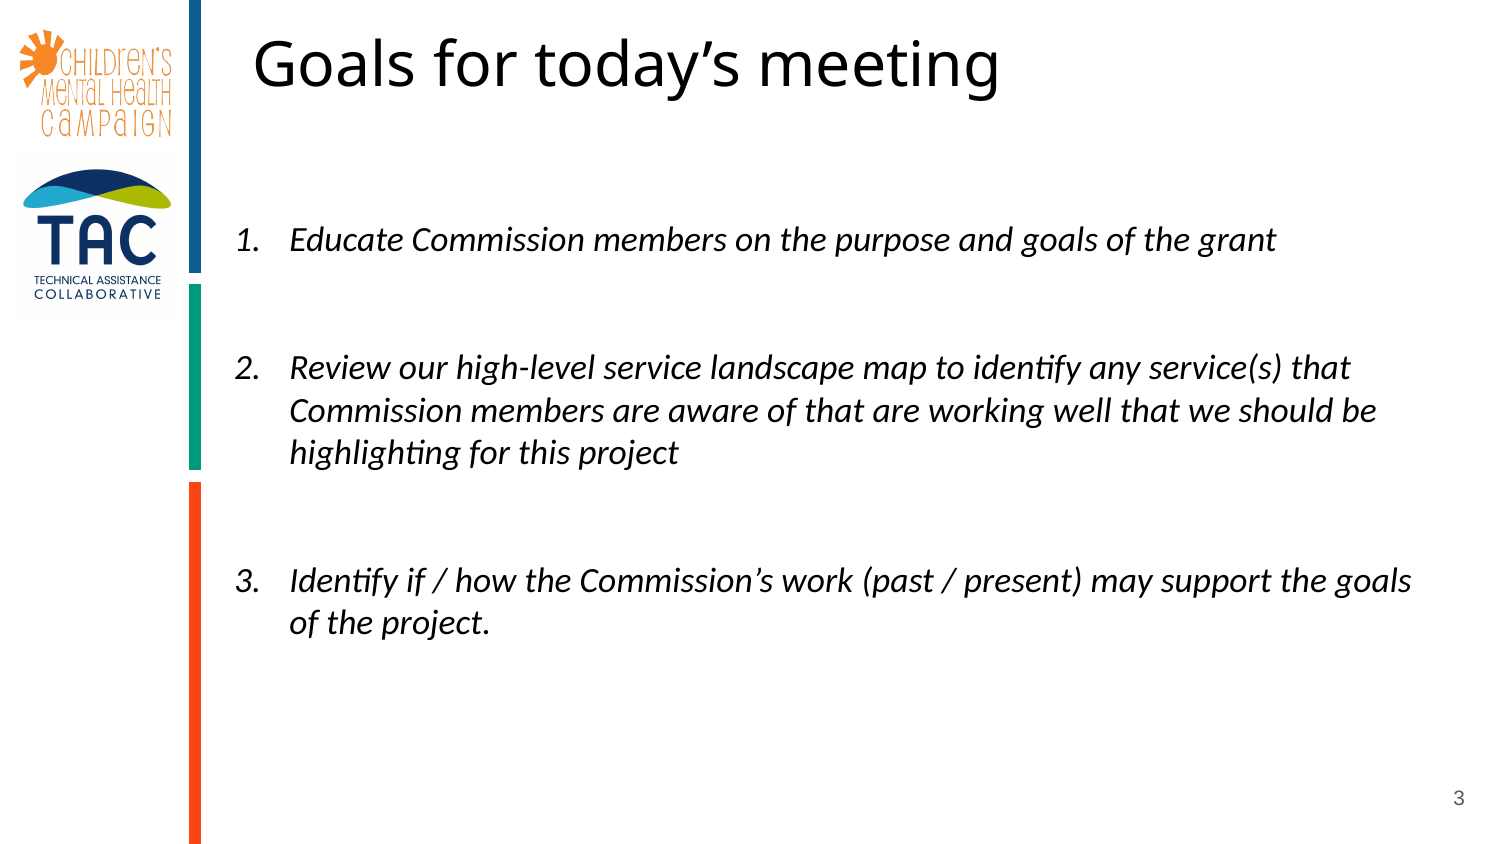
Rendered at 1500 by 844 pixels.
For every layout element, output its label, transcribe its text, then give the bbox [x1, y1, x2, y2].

slide_number 3 [1389, 764, 1480, 830]
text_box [17, 0, 195, 844]
text_box Educate Commission members on the purpose and goals of the grant Review our high-level service landscape map to identify any service(s) that Commission members are aware of that are working well that we should be highlighting for this project Identify if / how the Commission’s work (past / present) may support the goals of the project. [201, 73, 1451, 804]
picture [17, 151, 175, 321]
text_box Goals for today’s meeting [237, 9, 1413, 73]
